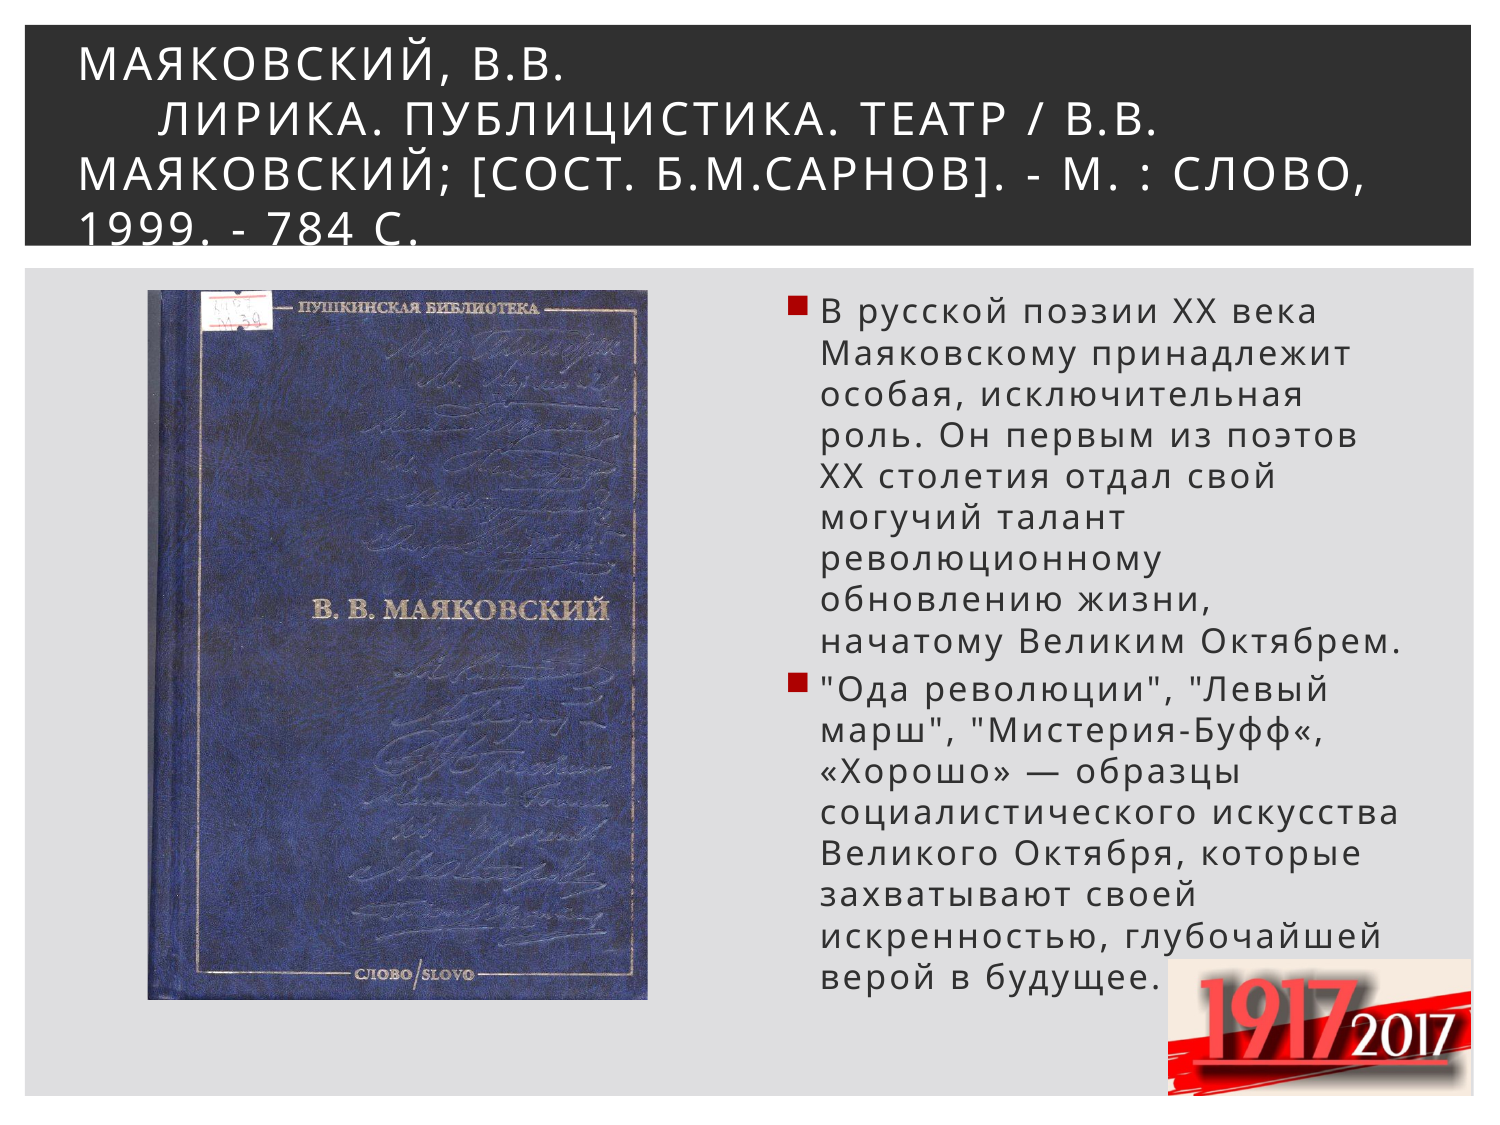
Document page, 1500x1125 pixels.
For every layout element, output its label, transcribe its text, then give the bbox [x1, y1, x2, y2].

picture [1168, 958, 1471, 1096]
title Маяковский, В.В. Лирика. Публицистика. Театр / В.В. Маяковский; [сост. Б.М.Сарнов]. - М. : СЛОВО, 1999. - 784 с. [62, 58, 1500, 232]
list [147, 290, 648, 1000]
list В русской поэзии XX века Маяковскому принадлежит особая, исключительная роль. Он первым из поэтов XX столетия отдал свой могучий талант революционному обновлению жизни, начатому Великим Октябрем. "Ода революции", "Левый марш", "Мистерия-Буфф«, «Хорошо» — образцы социалистического искусства Великого Октября, которые захватывают своей искренностью, глубочайшей верой в будущее. [762, 281, 1425, 1005]
